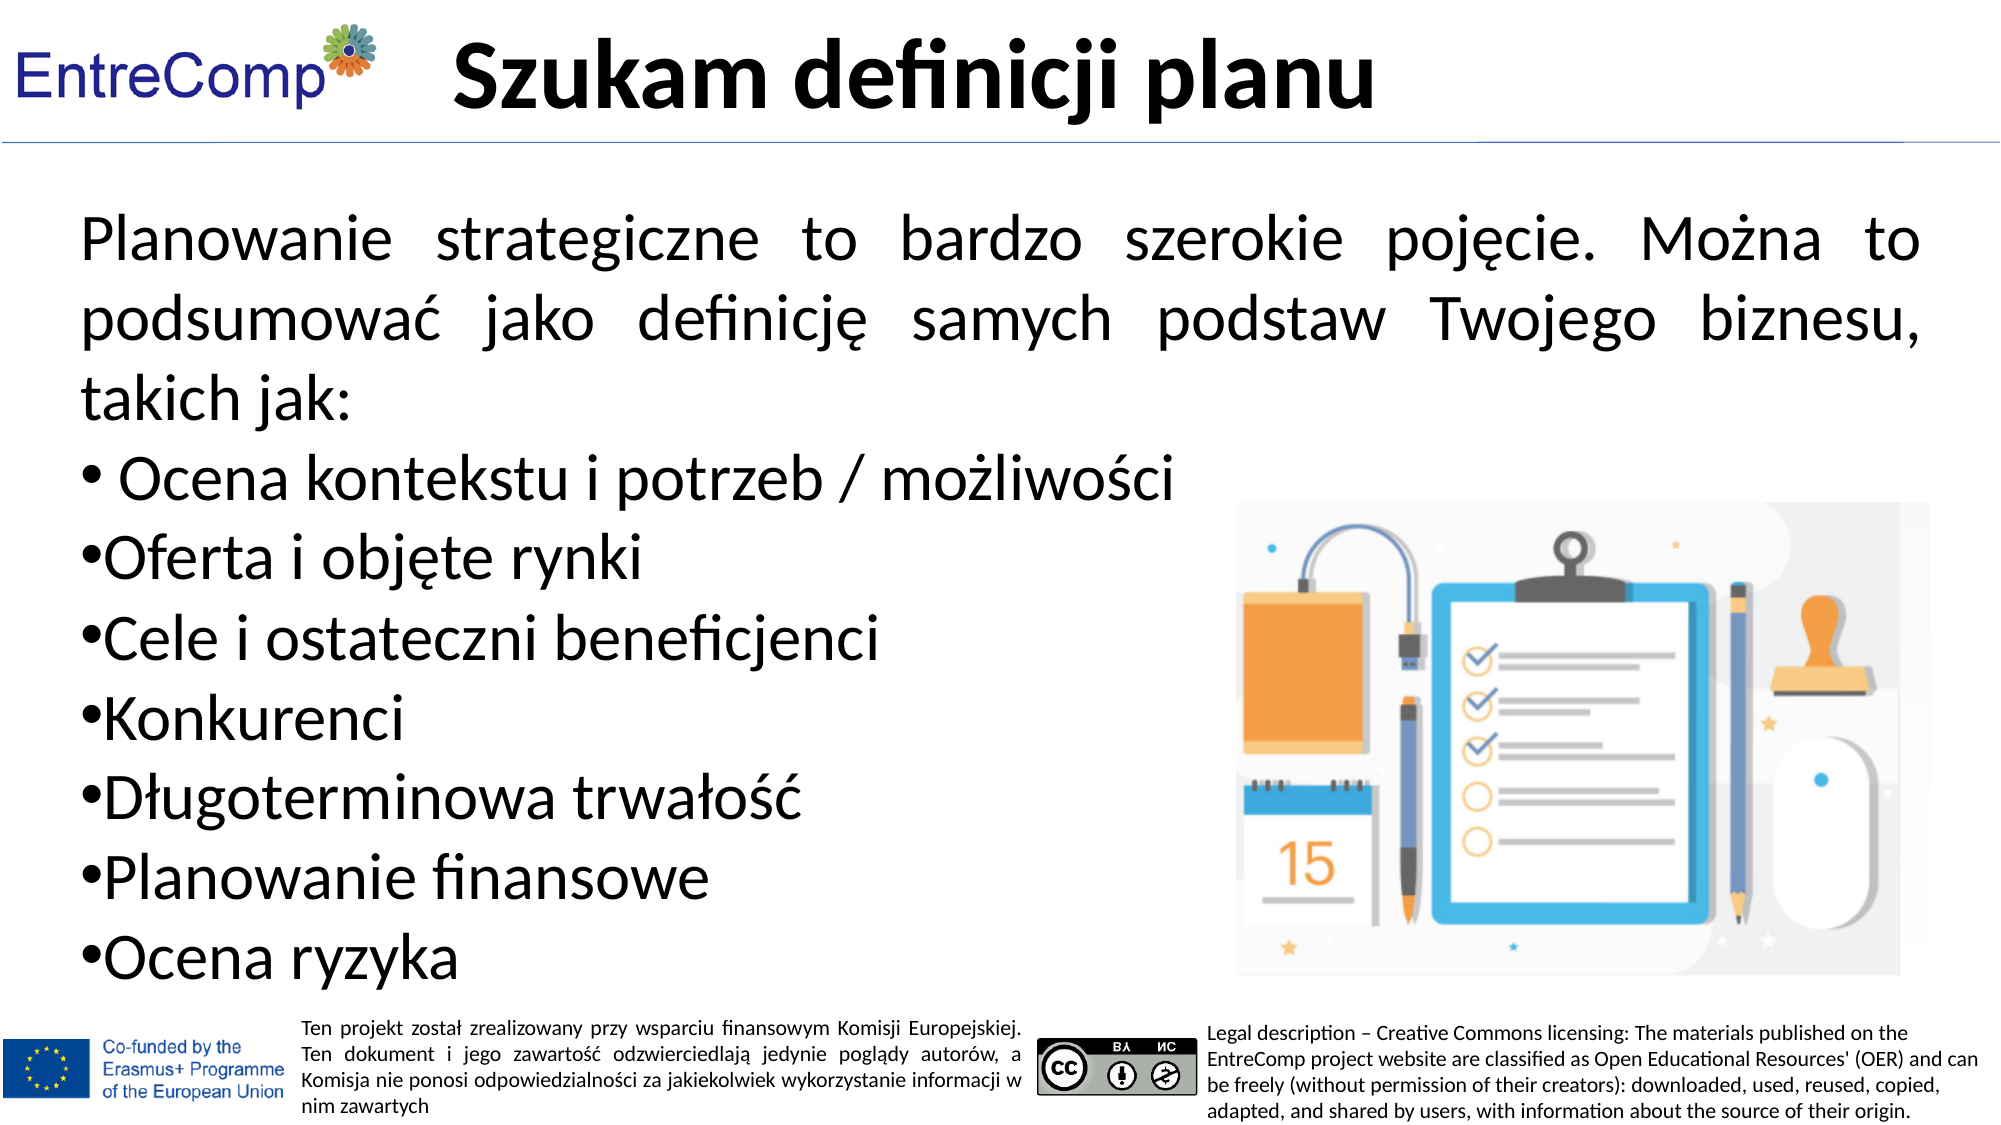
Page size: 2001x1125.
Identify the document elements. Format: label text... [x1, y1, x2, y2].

picture [2, 1035, 291, 1102]
text_box Planowanie strategiczne to bardzo szerokie pojęcie. Można to podsumować jako definicję samych podstaw Twojego biznesu, takich jak: Ocena kontekstu i potrzeb / możliwości Oferta i objęte rynki Cele i ostateczni beneficjenci Konkurenci Długoterminowa trwałość Planowanie finansowe Ocena ryzyka [65, 186, 1939, 1001]
text_box Szukam definicji planu [438, 1, 1966, 137]
picture [11, 18, 381, 122]
text_box Legal description – Creative Commons licensing: The materials published on the EntreComp project website are classified as Open Educational Resources' (OER) and can be freely (without permission of their creators): downloaded, used, reused, copied, adapted, and shared by users, with information about the source of their origin. [1192, 1010, 2000, 1125]
text_box Ten projekt został zrealizowany przy wsparciu finansowym Komisji Europejskiej. Ten dokument i jego zawartość odzwierciedlają jedynie poglądy autorów, a Komisja nie ponosi odpowiedzialności za jakiekolwiek wykorzystanie informacji w nim zawartych [286, 1006, 1038, 1125]
picture [1236, 502, 1931, 978]
picture [1037, 1037, 1198, 1096]
